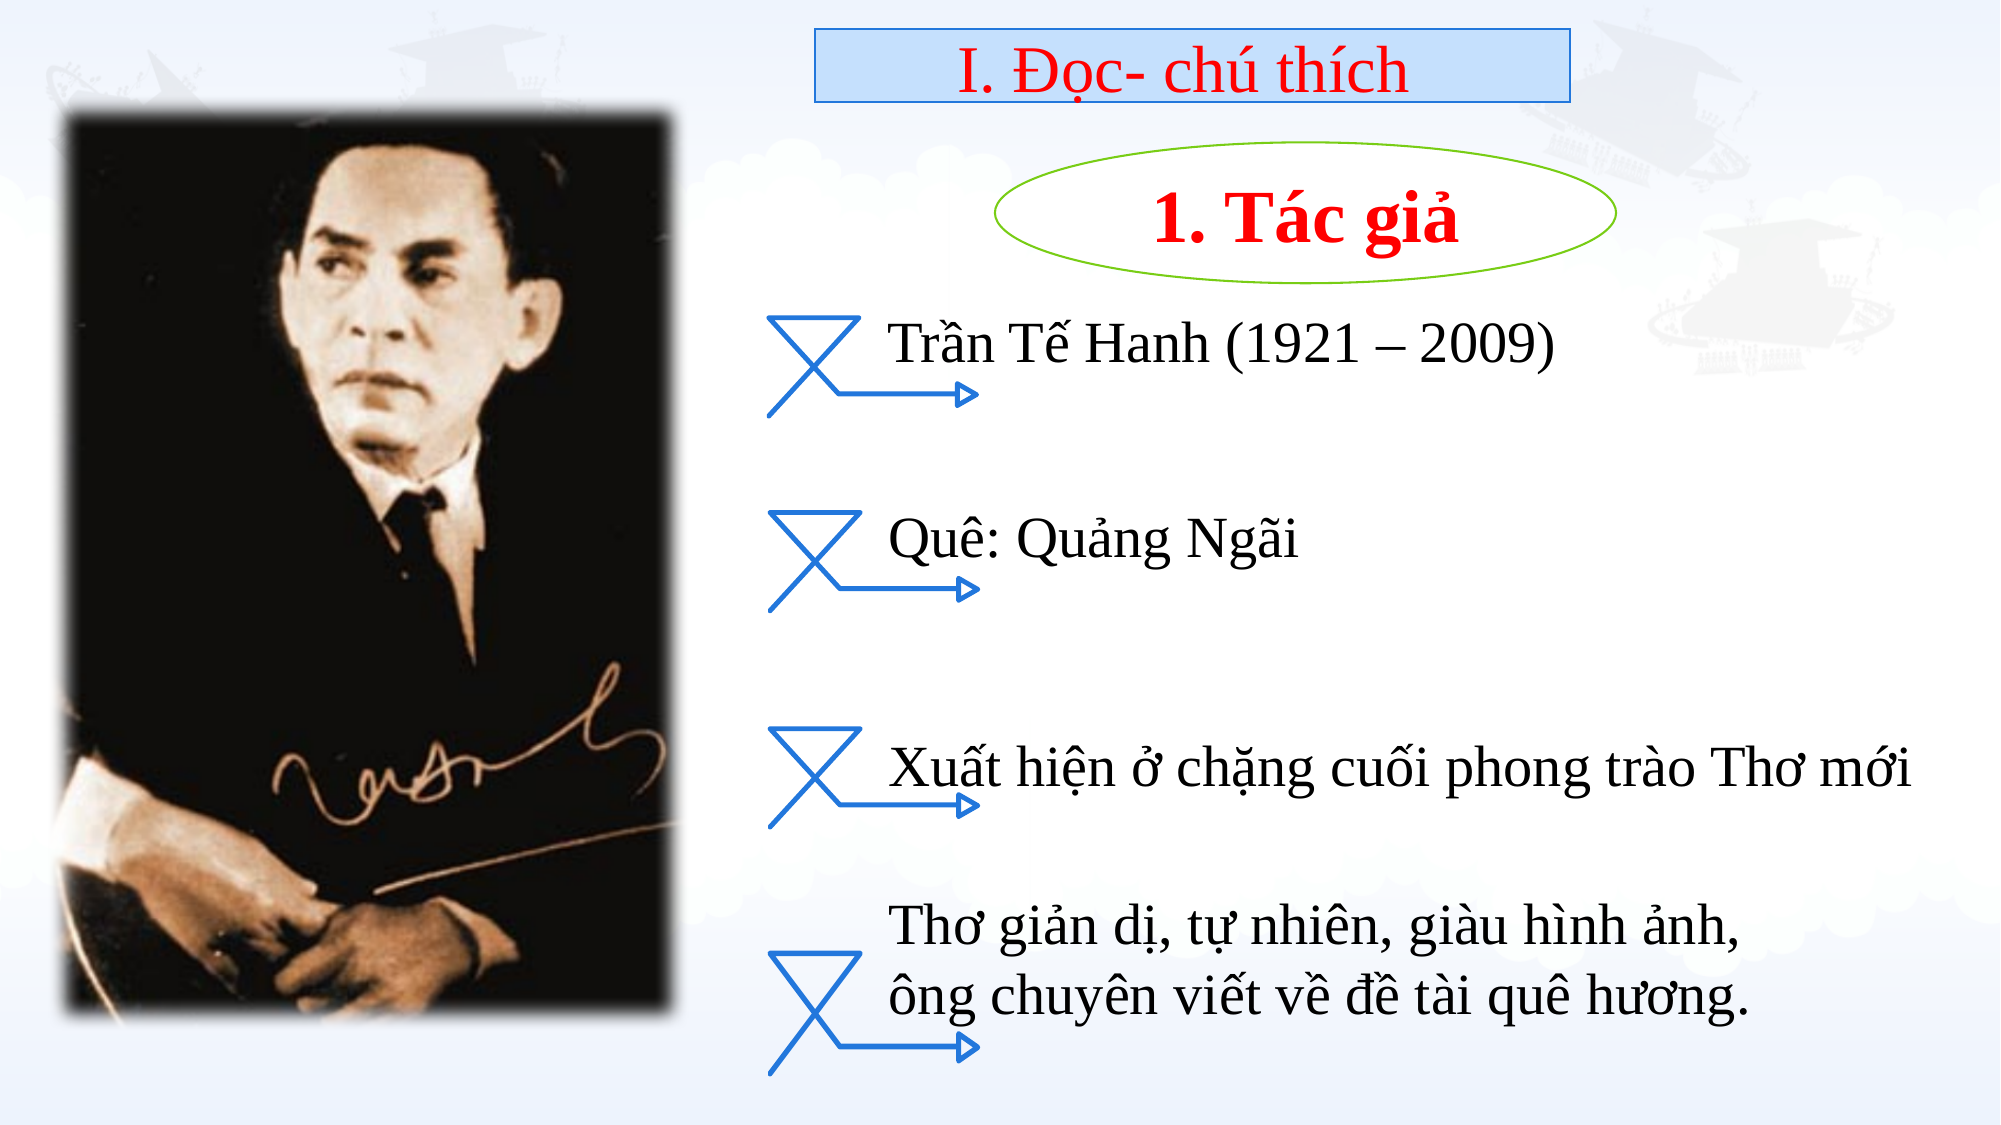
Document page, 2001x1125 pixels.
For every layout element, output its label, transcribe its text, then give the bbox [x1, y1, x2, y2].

text_box 1. Tác giả [993, 141, 1618, 285]
text_box I. Đọc- chú thích [814, 28, 1571, 103]
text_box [766, 316, 979, 418]
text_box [768, 727, 980, 829]
text_box Trần Tế Hanh (1921 – 2009) [872, 296, 1792, 382]
picture [48, 95, 689, 1031]
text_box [768, 510, 980, 613]
text_box Thơ giản dị, tự nhiên, giàu hình ảnh, ông chuyên viết về đề tài quê hương. [873, 878, 1794, 1034]
text_box Xuất hiện ở chặng cuối phong trào Thơ mới [873, 686, 1944, 806]
text_box Quê: Quảng Ngãi [873, 491, 1794, 577]
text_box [768, 951, 980, 1076]
